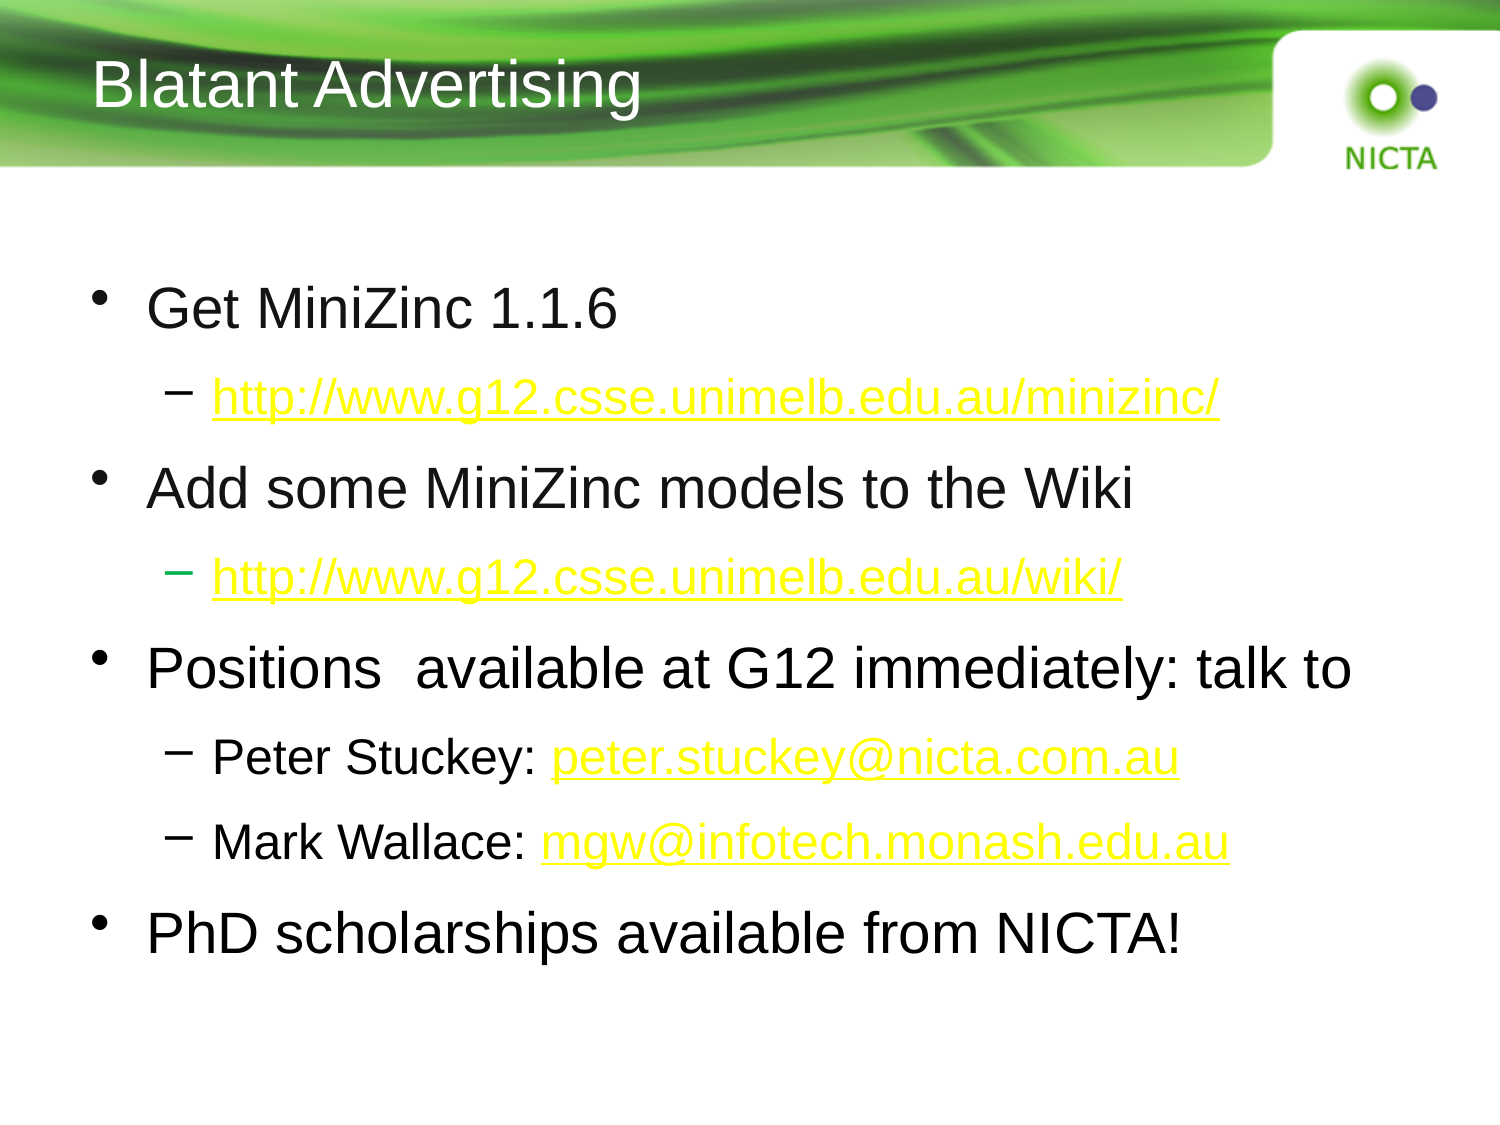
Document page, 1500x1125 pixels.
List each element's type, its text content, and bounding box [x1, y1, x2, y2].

title Blatant Advertising [76, 0, 1265, 163]
list Get MiniZinc 1.1.6 http://www.g12.csse.unimelb.edu.au/minizinc/ Add some MiniZinc models to the Wiki http://www.g12.csse.unimelb.edu.au/wiki/ Positions available at G12 immediately: talk to Peter Stuckey: peter.stuckey@nicta.com.au Mark Wallace: mgw@infotech.monash.edu.au PhD scholarships available from NICTA! [74, 262, 1426, 1006]
picture [0, 0, 1500, 1125]
